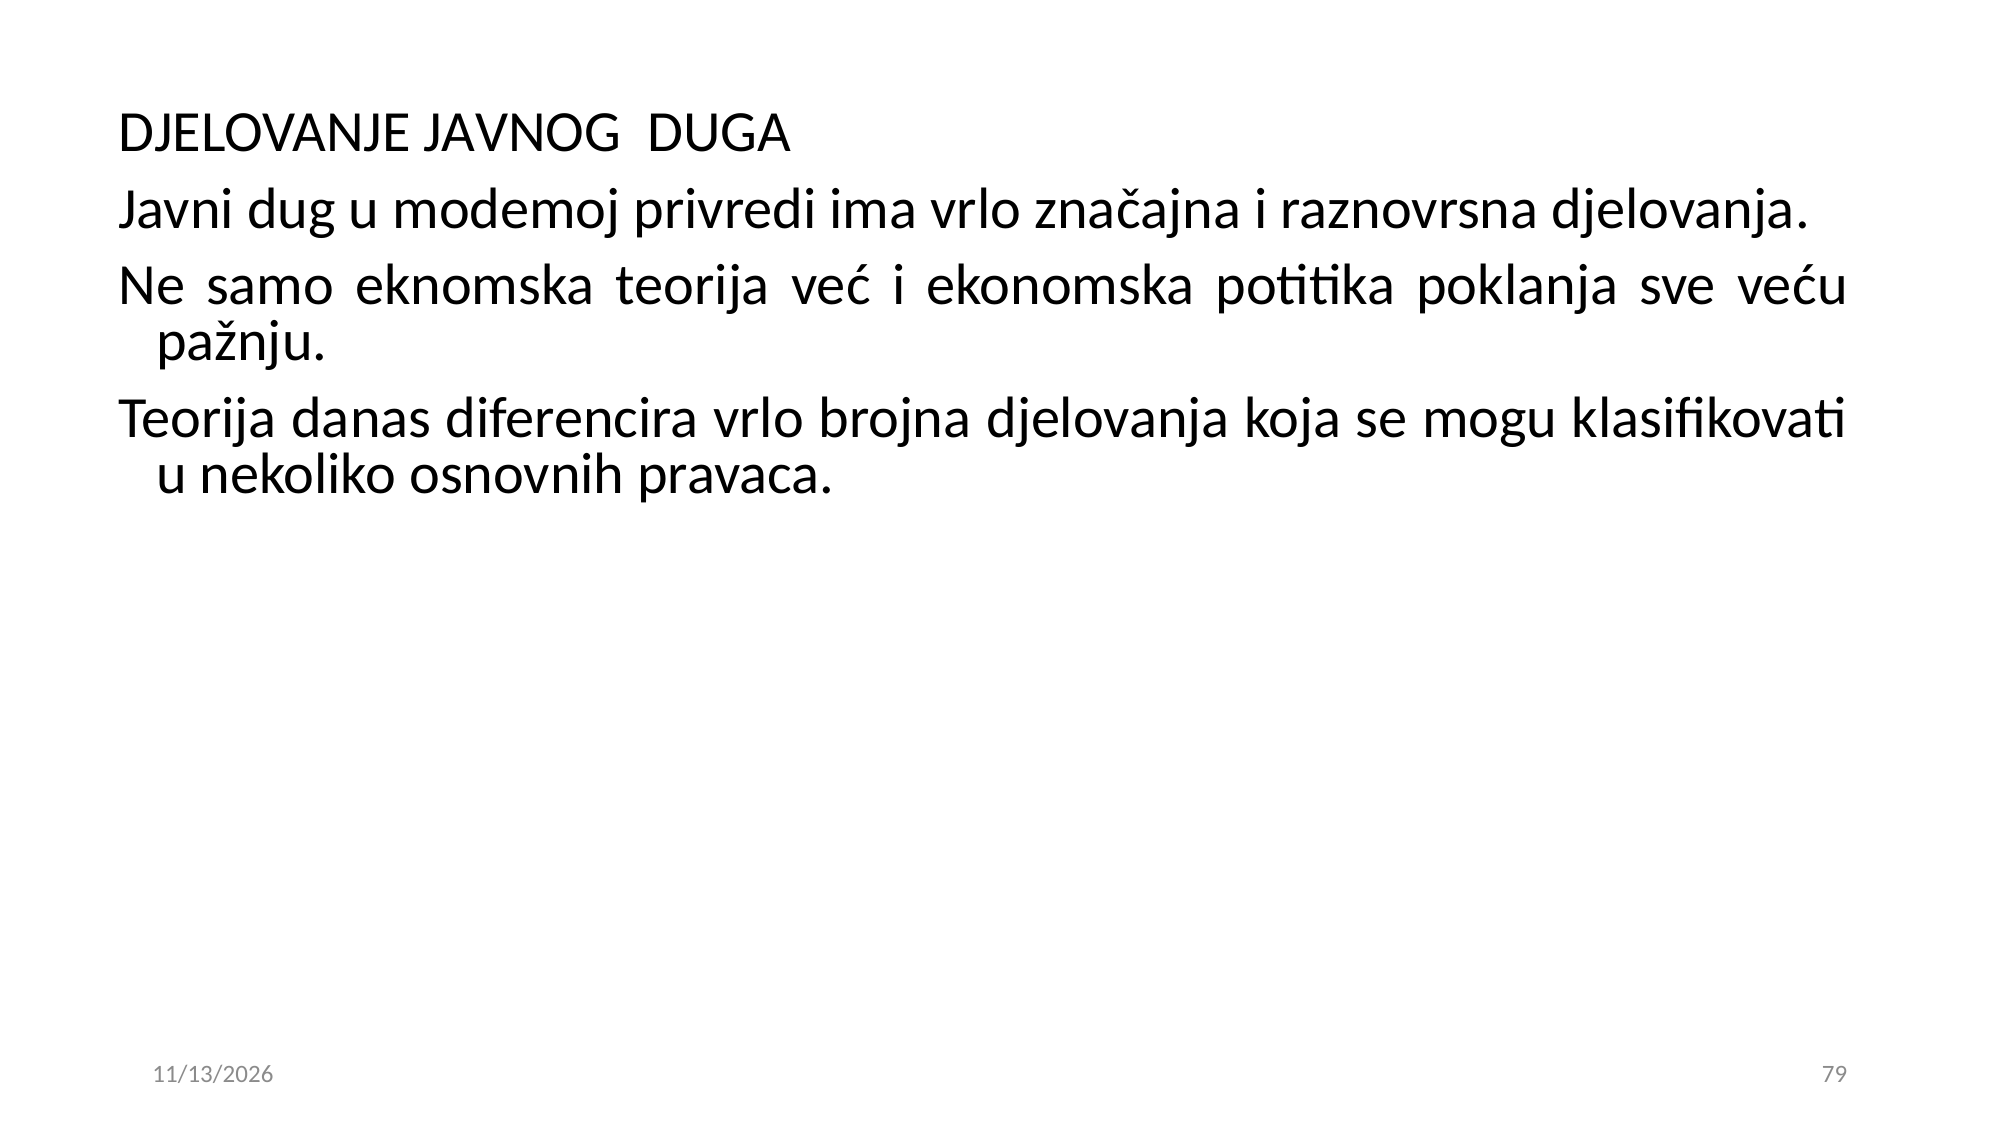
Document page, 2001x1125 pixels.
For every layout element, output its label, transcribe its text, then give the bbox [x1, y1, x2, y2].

list DJELOVANJE JAVNOG DUGA Javni dug u modemoj privredi ima vrlo značajna i raznovrsna djelovanja. Ne samo eknomska teorija već i ekonomska potitika poklanja sve veću pažnju. Teorija danas diferencira vrlo brojna djelovanja koja se mogu klasifikovati u nekoliko osnovnih pravaca. [103, 99, 1863, 1014]
slide_number 79 [1412, 1042, 1863, 1103]
slide_number 15. 01. 2019 [137, 1042, 588, 1103]
